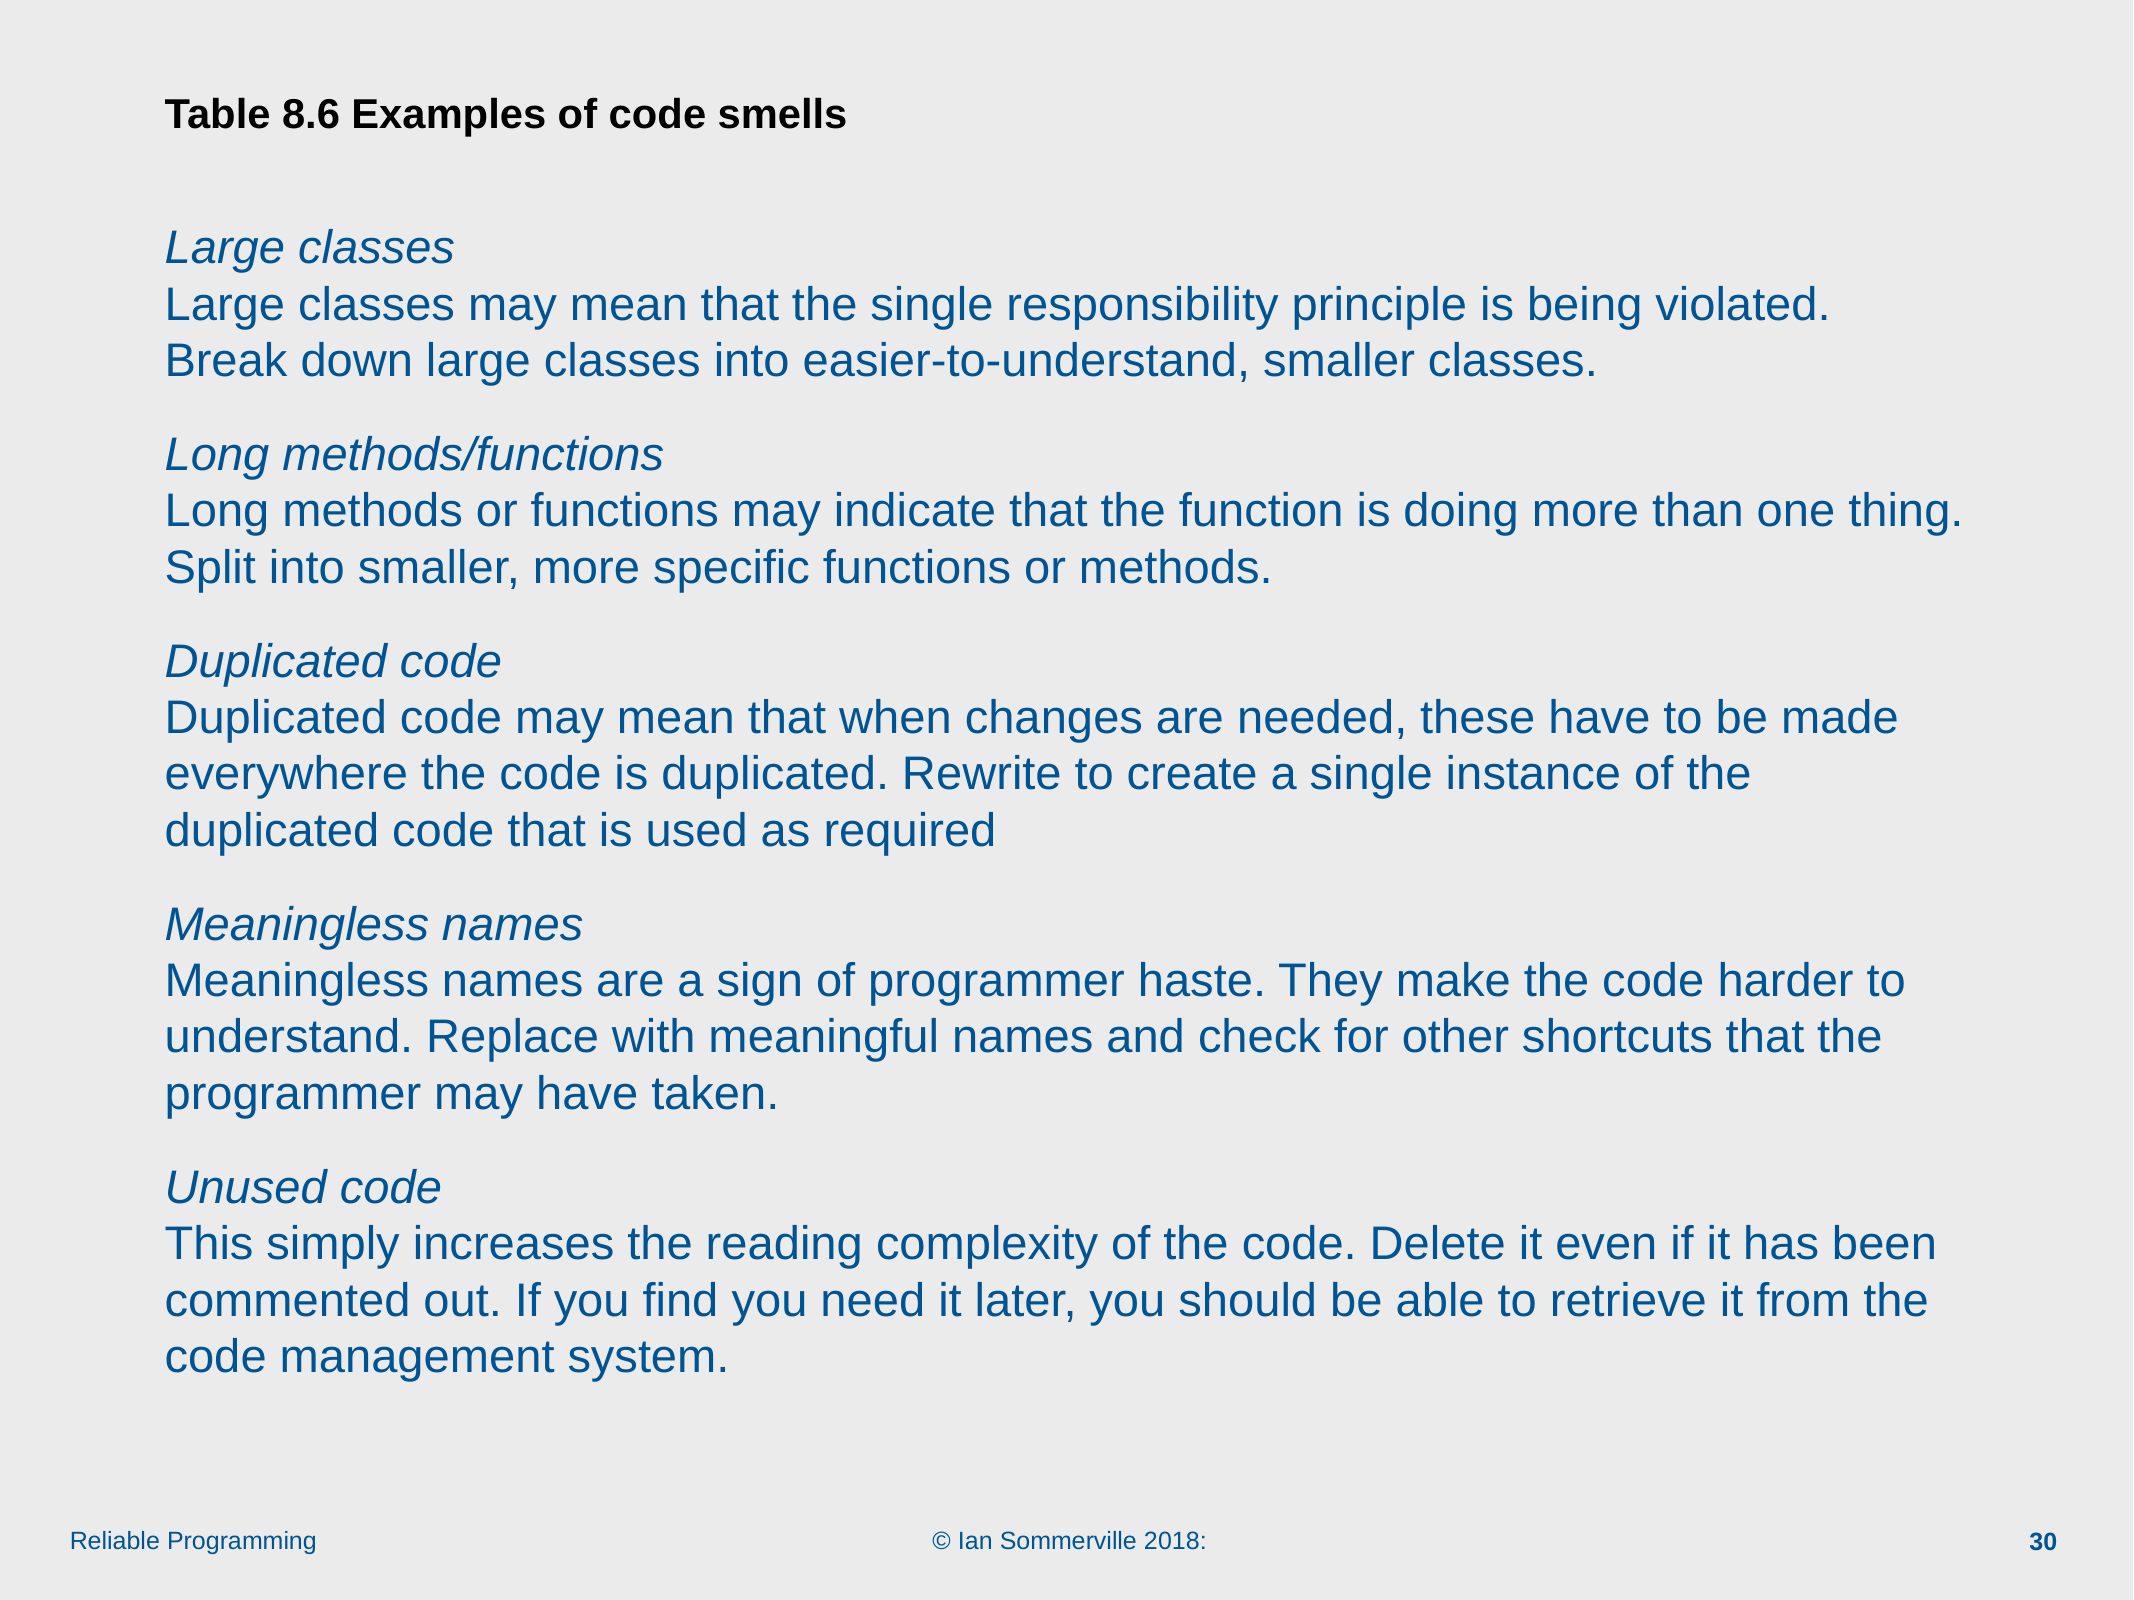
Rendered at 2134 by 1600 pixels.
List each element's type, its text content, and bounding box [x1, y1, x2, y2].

slide_number 30 [2018, 1516, 2067, 1563]
title Table 8.6 Examples of code smells [155, 55, 1978, 169]
list Large classes Large classes may mean that the single responsibility principle is being violated. Break down large classes into easier-to-understand, smaller classes. Long methods/functions Long methods or functions may indicate that the function is doing more than one thing. Split into smaller, more specific functions or methods. Duplicated code Duplicated code may mean that when changes are needed, these have to be made everywhere the code is duplicated. Rewrite to create a single instance of the duplicated code that is used as required Meaningless names Meaningless names are a sign of programmer haste. They make the code harder to understand. Replace with meaningful names and check for other shortcuts that the programmer may have taken. Unused code This simply increases the reading complexity of the code. Delete it even if it has been commented out. If you find you need it later, you should be able to retrieve it from the code management system. [155, 207, 1978, 1393]
